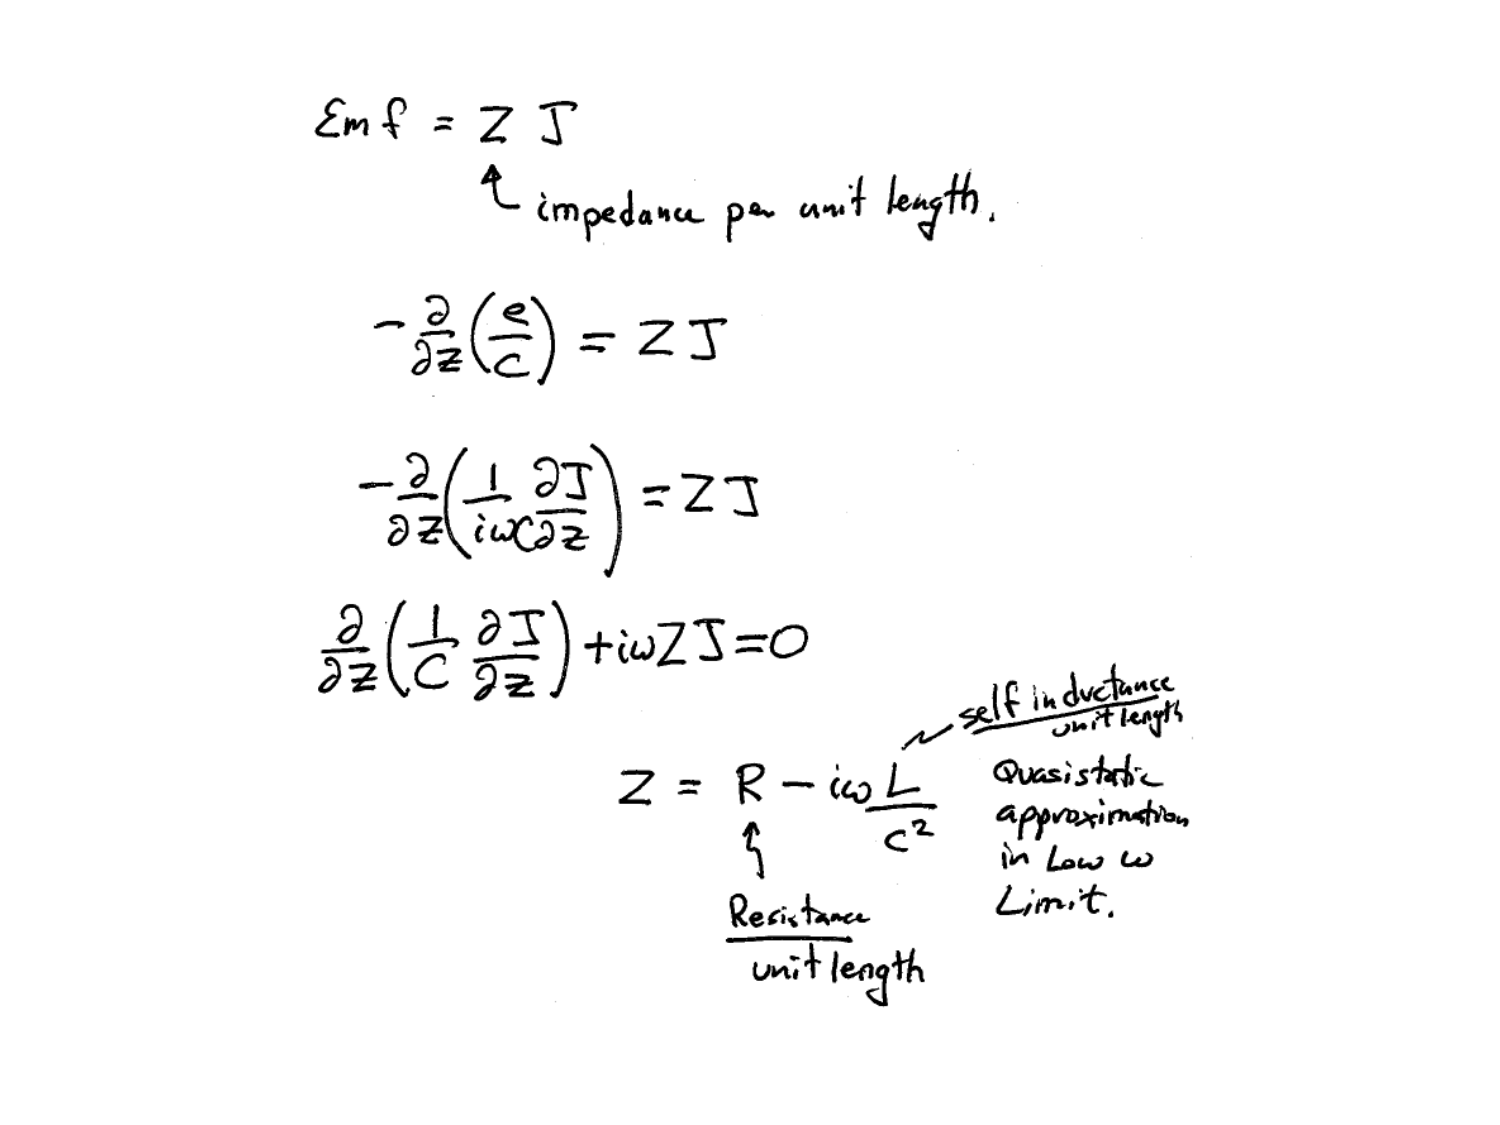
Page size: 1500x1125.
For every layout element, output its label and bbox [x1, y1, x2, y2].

picture [236, 72, 1196, 1008]
